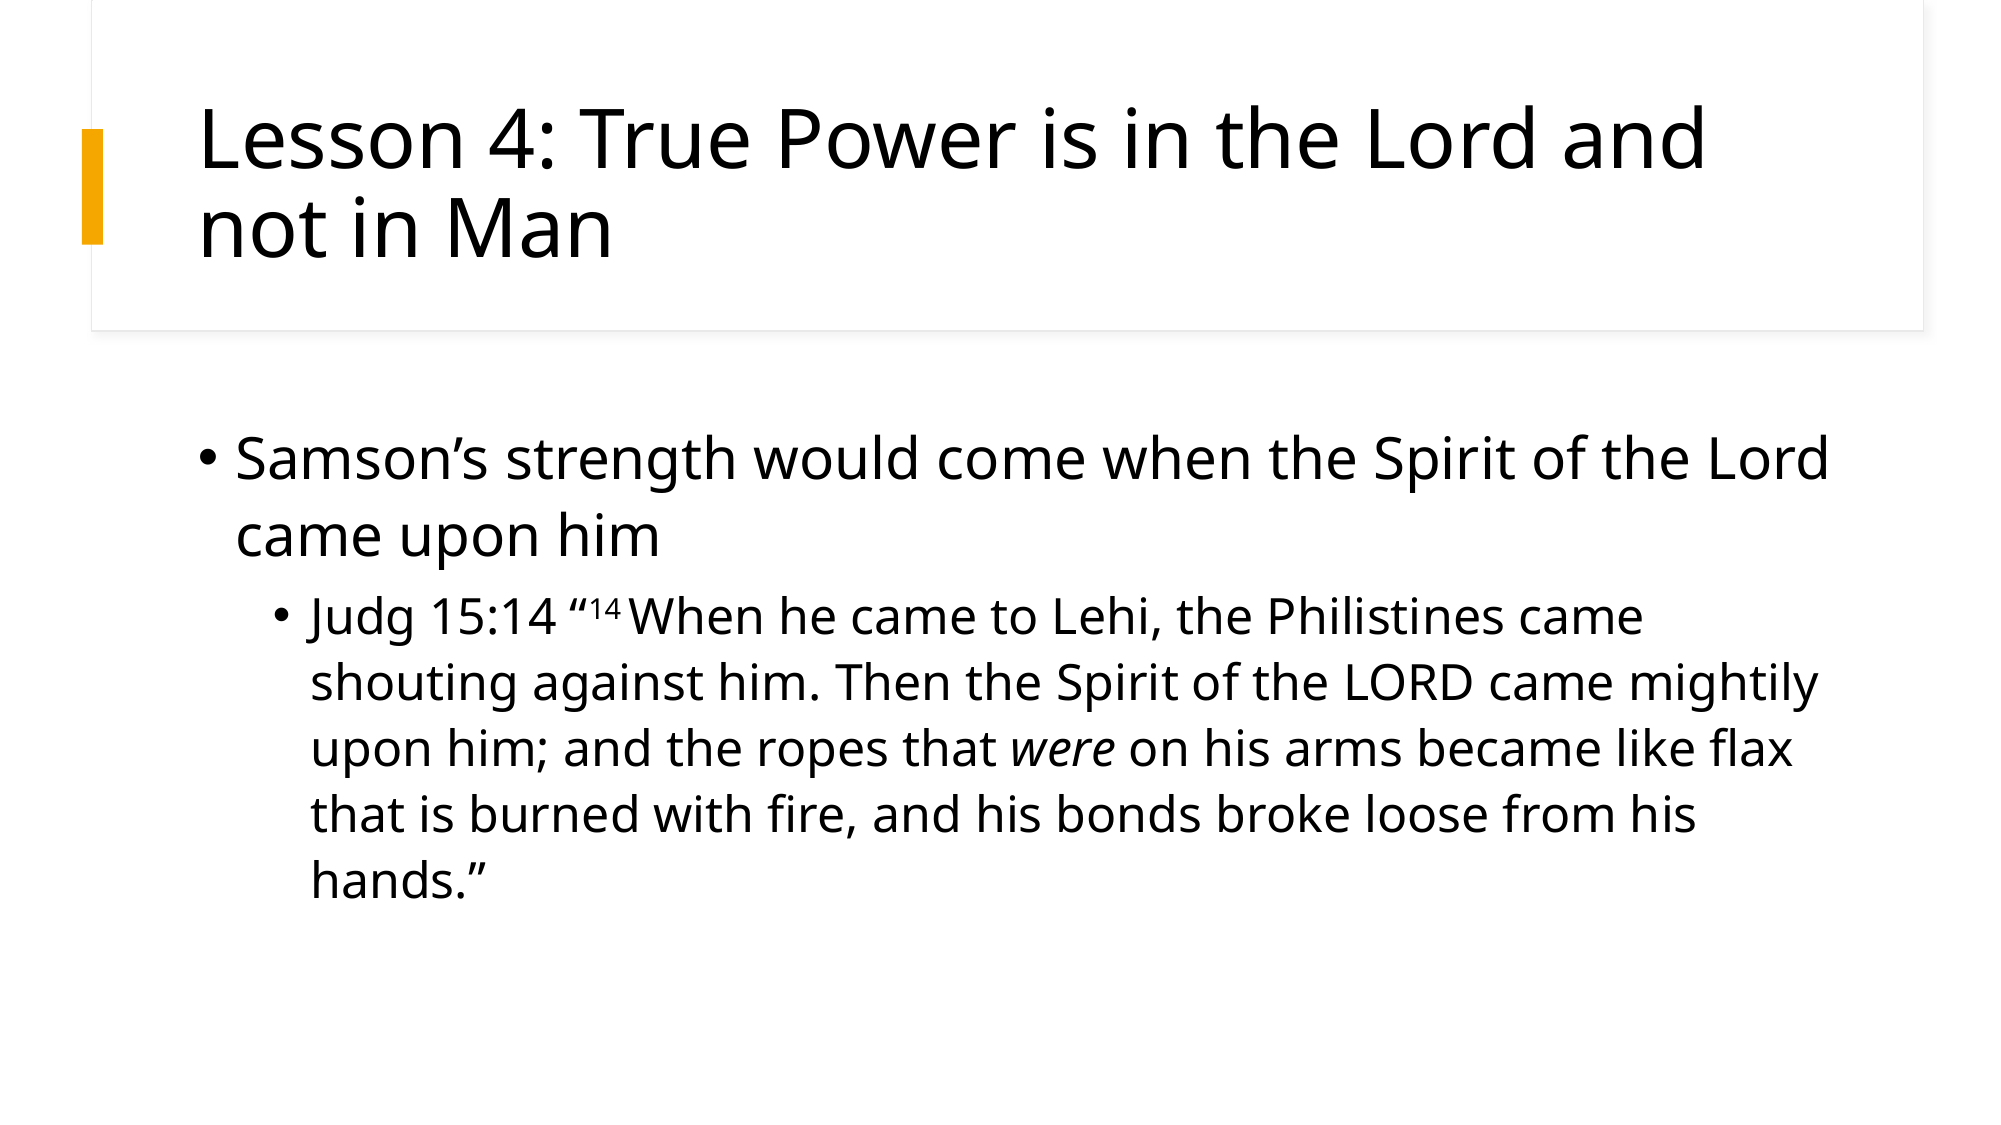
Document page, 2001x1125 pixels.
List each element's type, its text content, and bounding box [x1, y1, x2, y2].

title Lesson 4: True Power is in the Lord and not in Man [183, 90, 1851, 284]
list Samson’s strength would come when the Spirit of the Lord came upon him Judg 15:14 “14 When he came to Lehi, the Philistines came shouting against him. Then the Spirit of the Lord came mightily upon him; and the ropes that were on his arms became like flax that is burned with fire, and his bonds broke loose from his hands.” [183, 406, 1851, 1013]
